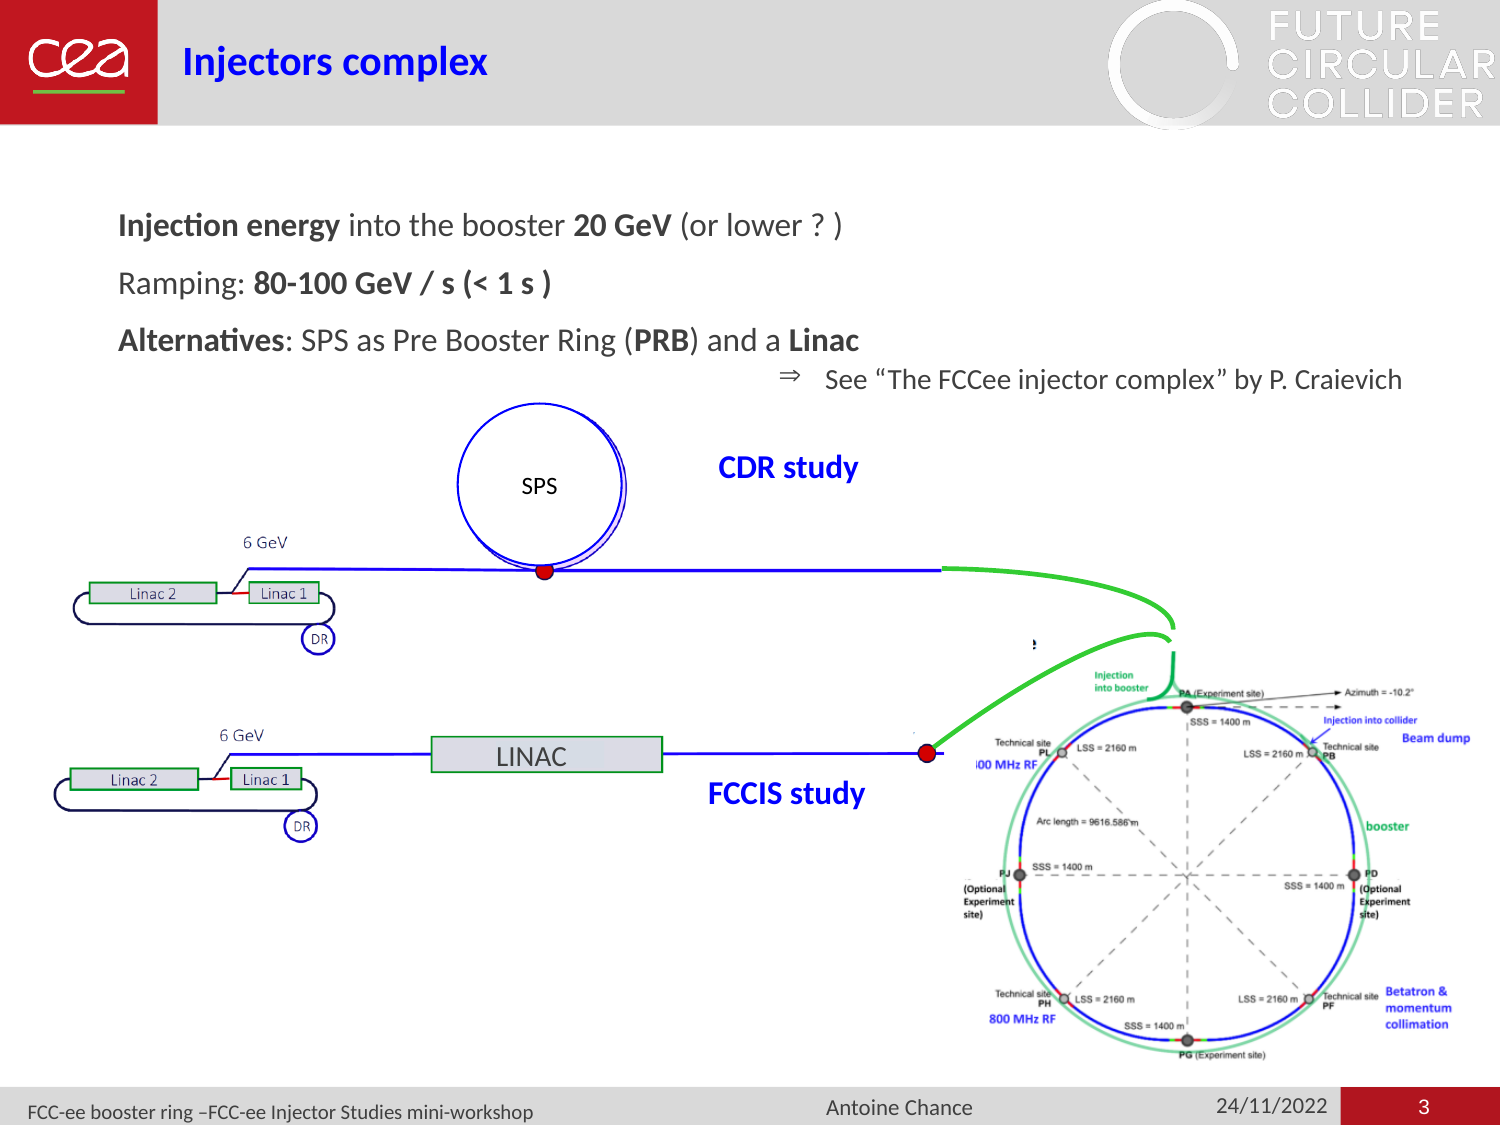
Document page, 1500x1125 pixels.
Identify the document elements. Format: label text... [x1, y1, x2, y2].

picture [37, 634, 1485, 1064]
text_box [48, 374, 1033, 662]
picture [27, 36, 129, 94]
text_box See “The FCCee injector complex” by P. Craievich [94, 353, 1425, 403]
text_box [1033, 573, 1174, 630]
title Injectors complex [161, 34, 1387, 93]
list Injection energy into the booster 20 GeV (or lower ? ) Ramping: 80-100 GeV / s (< 1 s ) Alternatives: SPS as Pre Booster Ring (PRB) and a Linac [97, 197, 1440, 370]
slide_number 3 [1372, 1093, 1476, 1119]
picture [1108, 0, 1495, 130]
